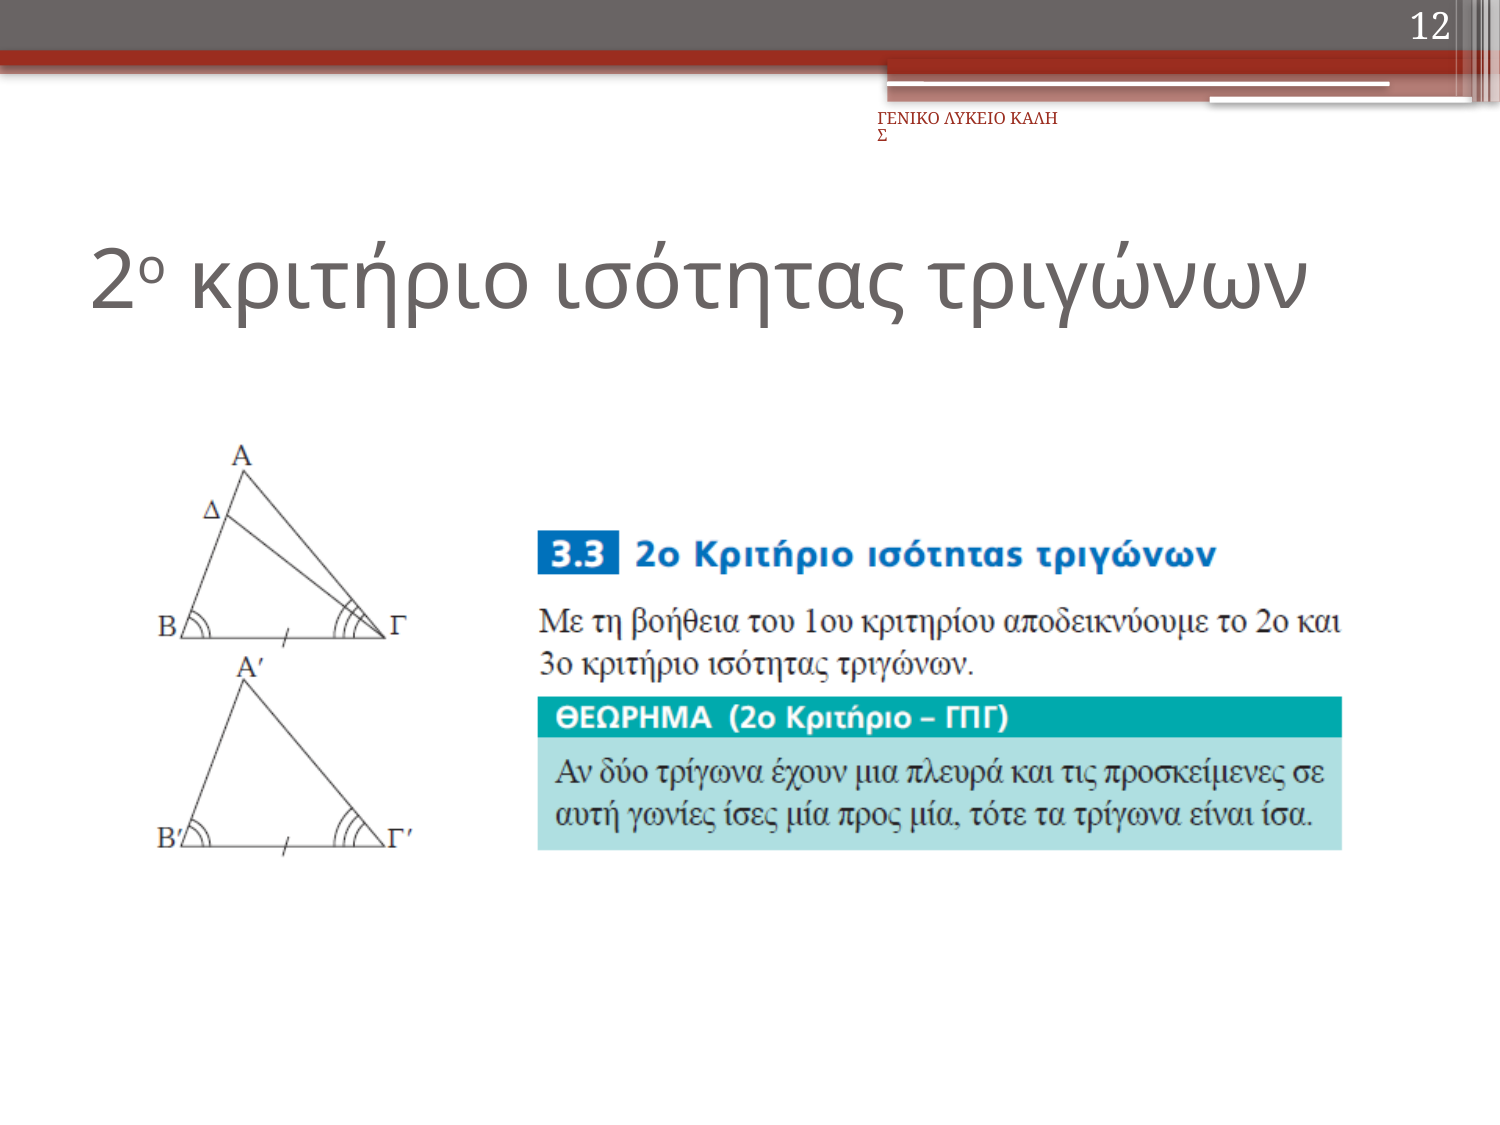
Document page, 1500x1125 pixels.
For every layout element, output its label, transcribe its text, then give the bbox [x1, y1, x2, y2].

footer ΓΕΝΙΚΟ ΛΥΚΕΙΟ ΚΑΛΗΣ [862, 100, 1080, 176]
slide_number 12 [1341, 0, 1466, 61]
title 2ο κριτήριο ισότητας τριγώνων [75, 187, 1425, 363]
picture [123, 420, 436, 862]
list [513, 514, 1361, 863]
